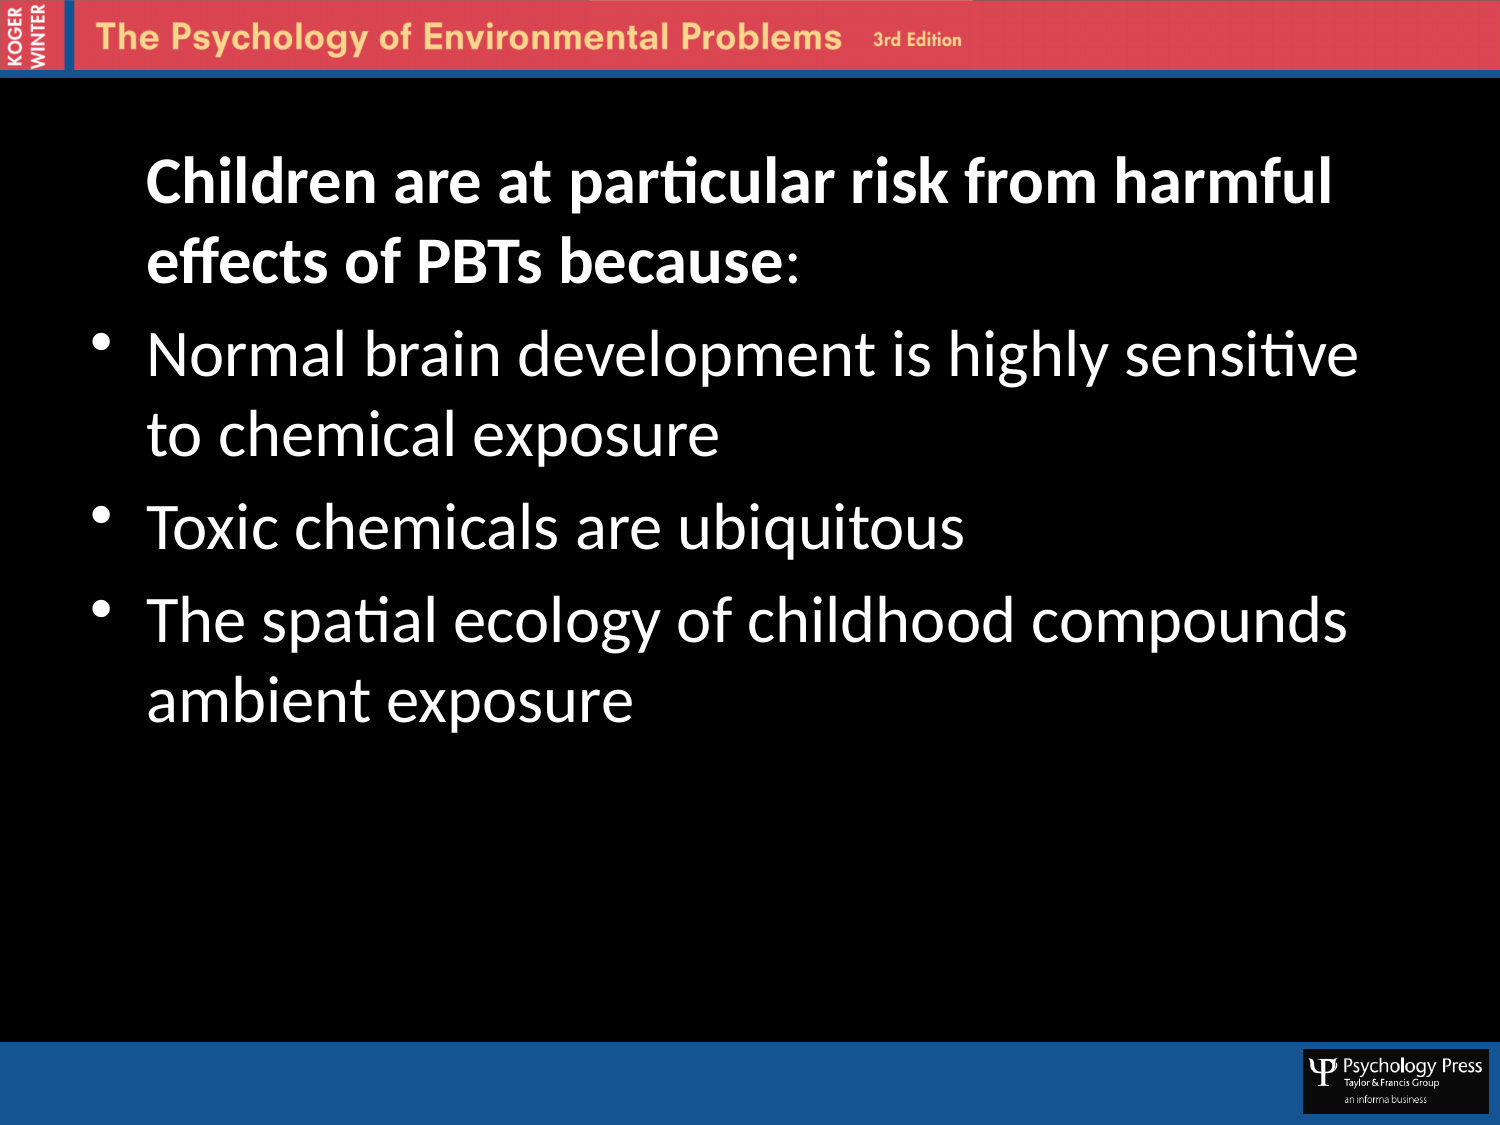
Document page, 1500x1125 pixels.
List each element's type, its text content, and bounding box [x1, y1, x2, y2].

picture [0, 1, 1500, 78]
picture [0, 1042, 1500, 1125]
list Children are at particular risk from harmful effects of PBTs because: Normal brain development is highly sensitive to chemical exposure Toxic chemicals are ubiquitous The spatial ecology of childhood compounds ambient exposure [74, 128, 1426, 1006]
